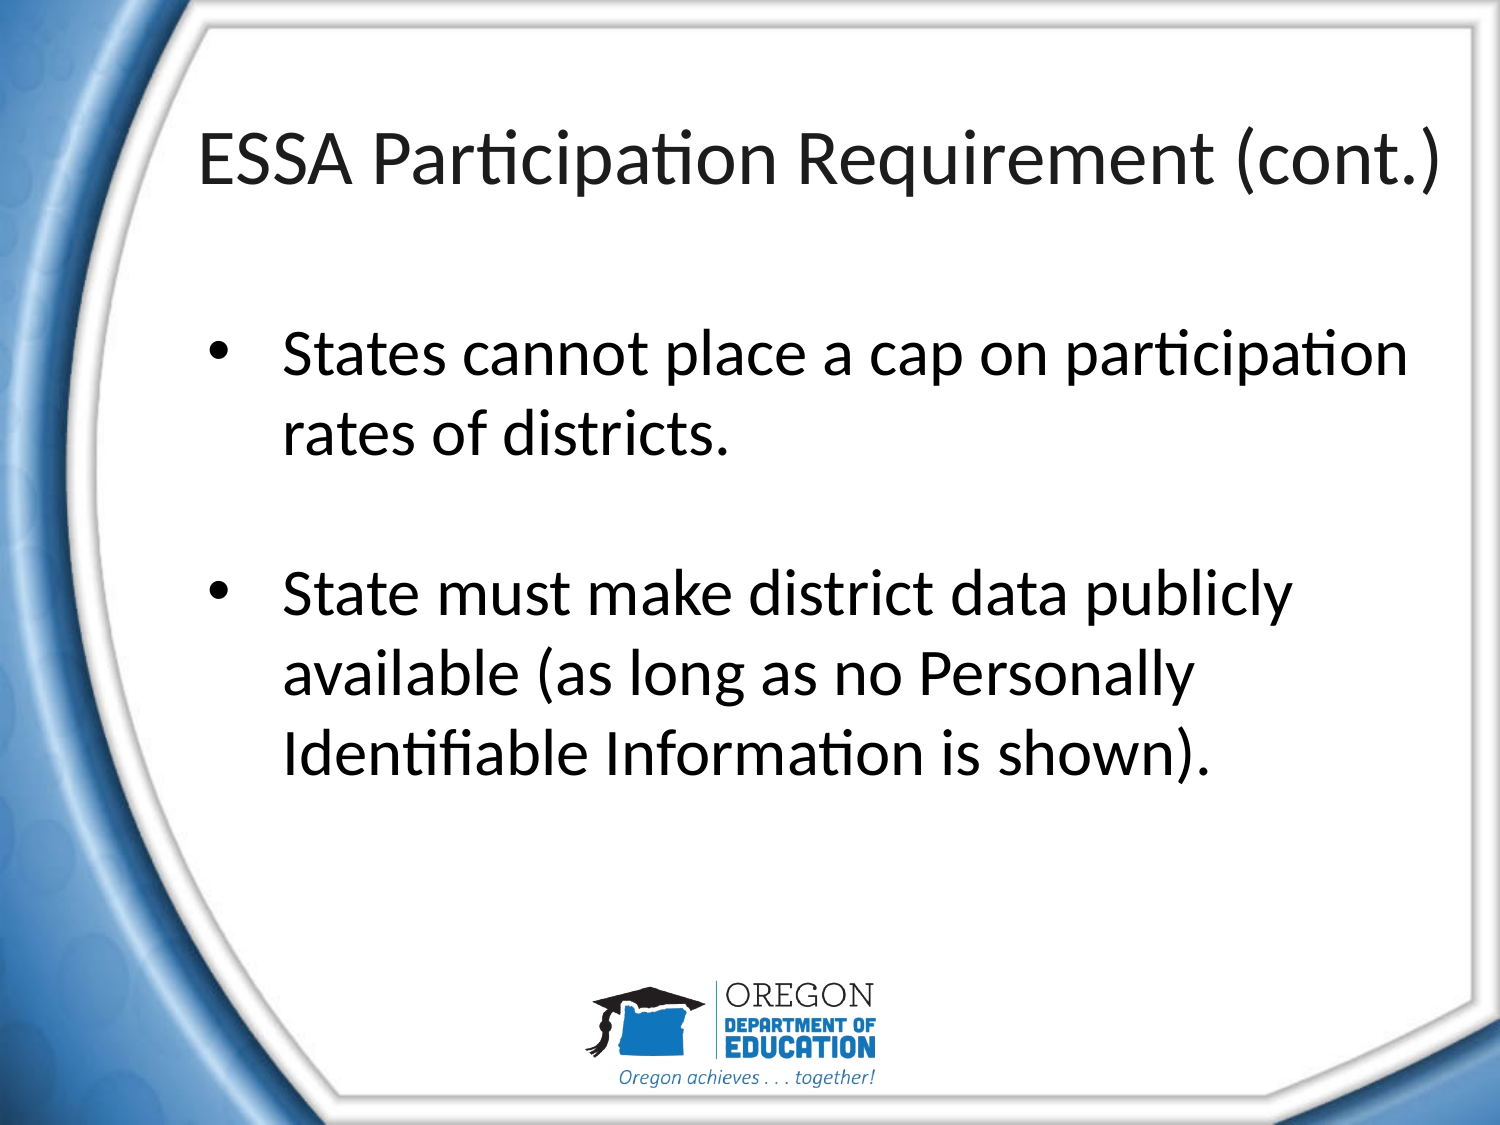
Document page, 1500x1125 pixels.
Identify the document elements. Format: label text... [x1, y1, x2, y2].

text_box States cannot place a cap on participation rates of districts. State must make district data publicly available (as long as no Personally Identifiable Information is shown). [207, 229, 1433, 939]
picture [0, 0, 1500, 1125]
title ESSA Participation Requirement (cont.) [145, 18, 1496, 248]
